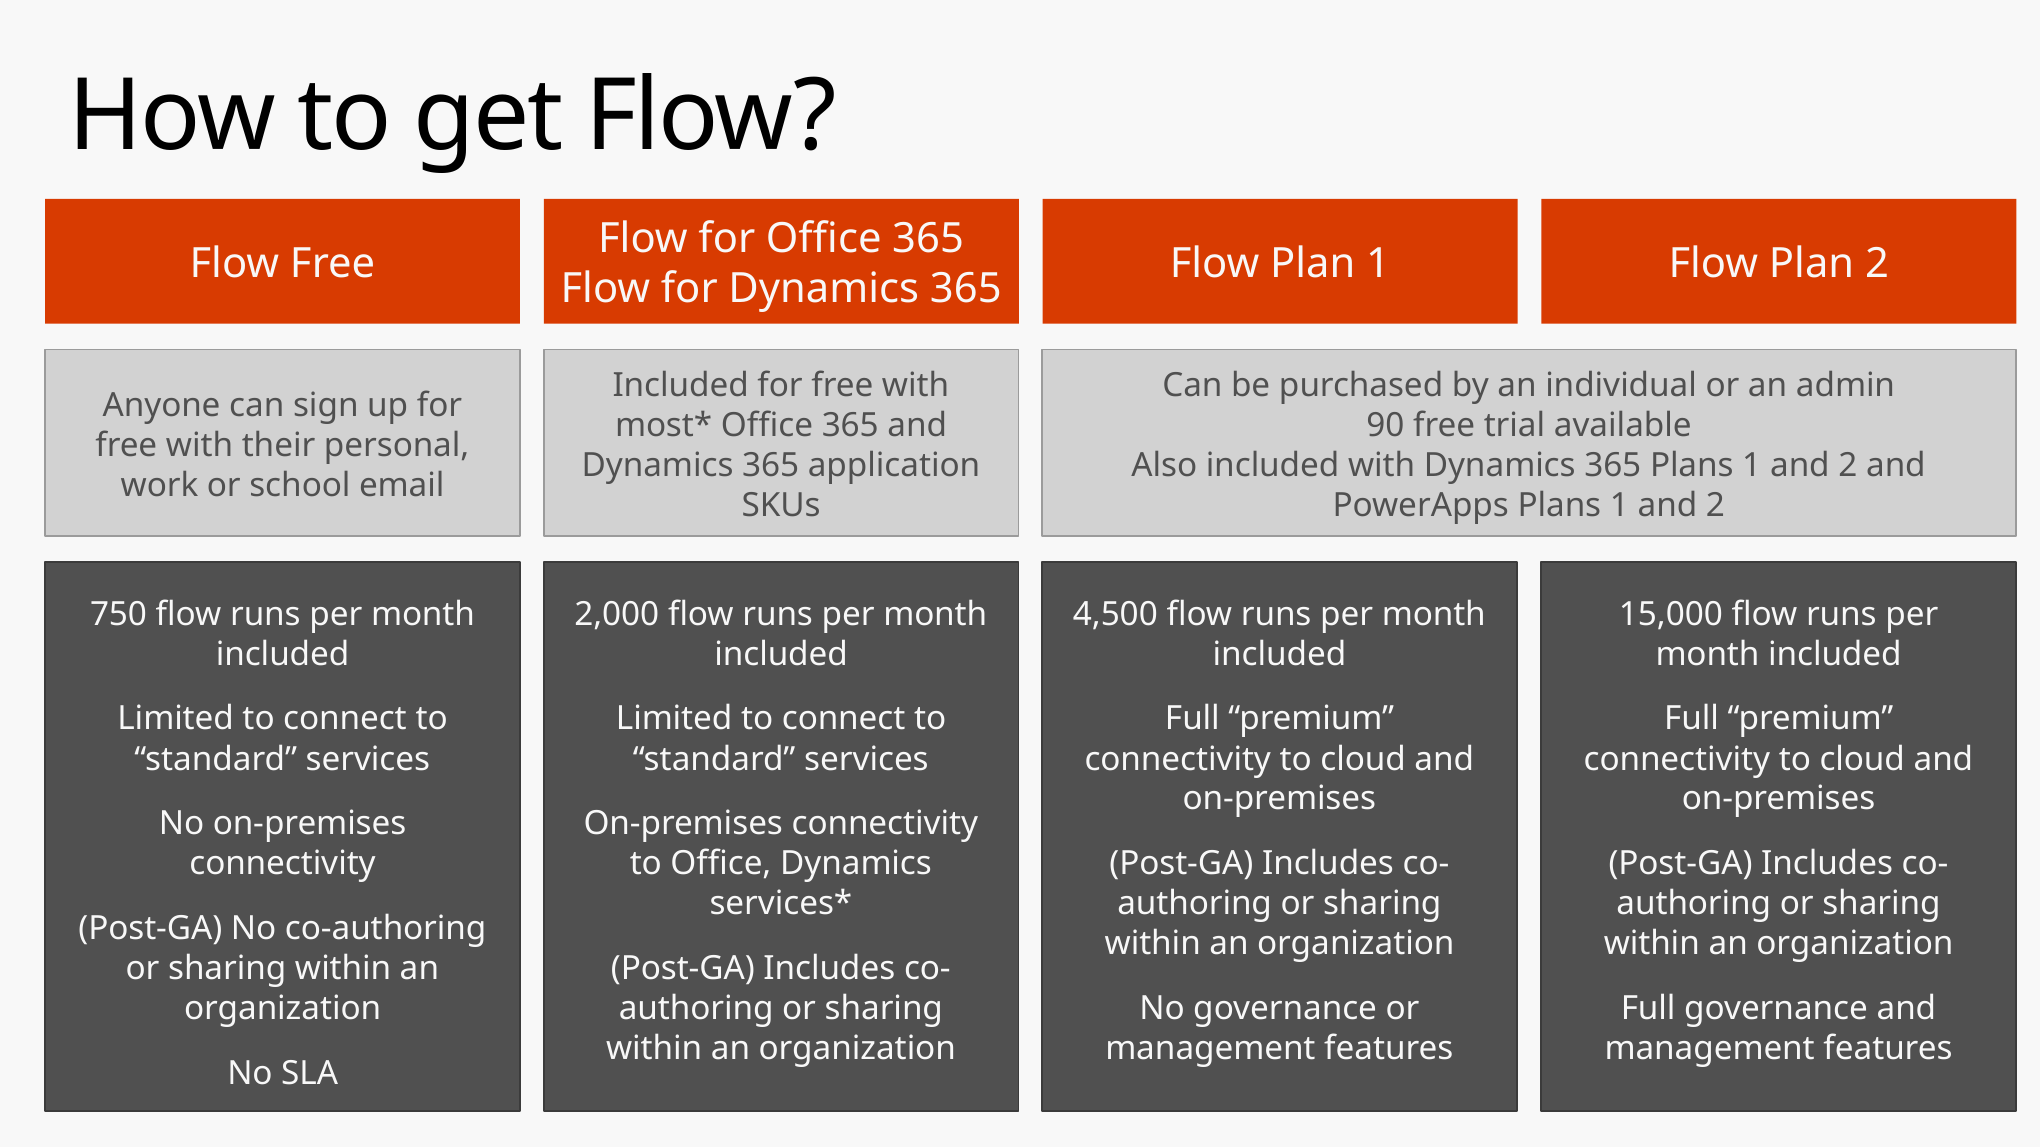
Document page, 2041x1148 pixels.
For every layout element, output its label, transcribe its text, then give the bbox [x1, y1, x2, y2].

title How to get Flow? [45, 48, 1996, 199]
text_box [1041, 198, 2017, 1112]
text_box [543, 198, 1019, 1112]
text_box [44, 198, 521, 1112]
